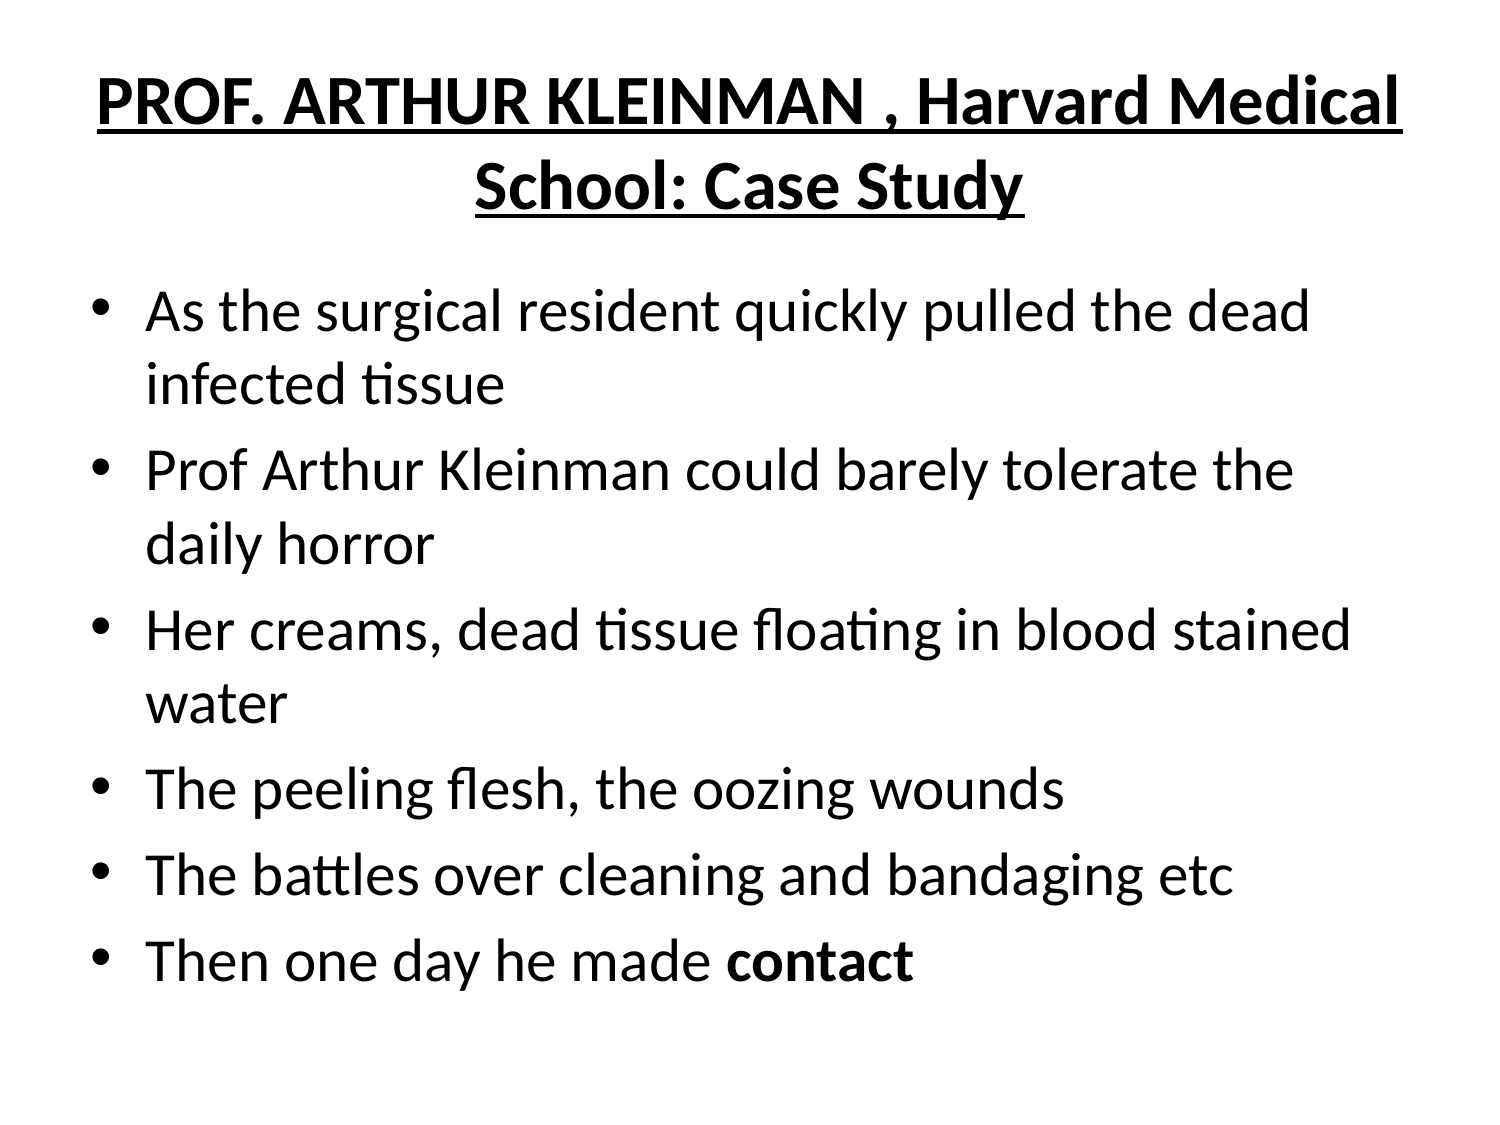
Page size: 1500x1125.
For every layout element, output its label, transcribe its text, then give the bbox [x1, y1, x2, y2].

title PROF. ARTHUR KLEINMAN , Harvard Medical School: Case Study [75, 45, 1425, 233]
list As the surgical resident quickly pulled the dead infected tissue Prof Arthur Kleinman could barely tolerate the daily horror Her creams, dead tissue floating in blood stained water The peeling flesh, the oozing wounds The battles over cleaning and bandaging etc Then one day he made contact [75, 262, 1425, 1005]
